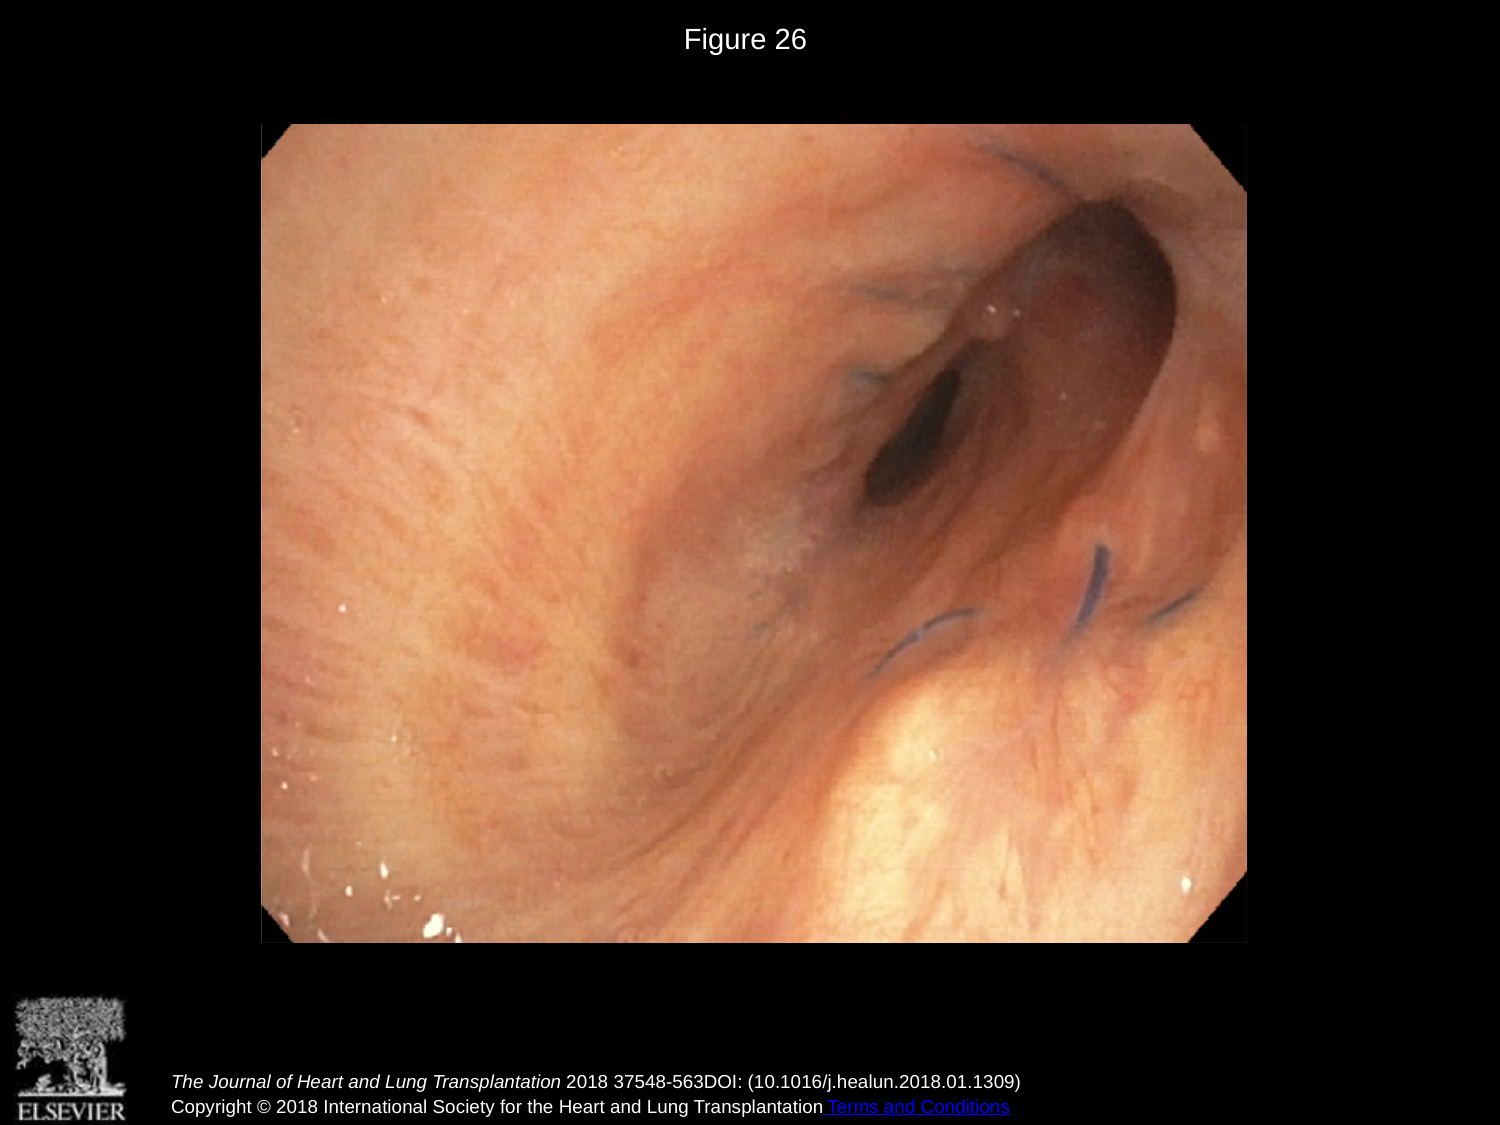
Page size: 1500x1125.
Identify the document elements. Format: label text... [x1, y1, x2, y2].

text_box Figure 26 [669, 12, 831, 64]
picture [12, 994, 130, 1125]
text_box The Journal of Heart and Lung Transplantation 2018 37548-563DOI: (10.1016/j.healun.2018.01.1309) [156, 1062, 1500, 1101]
picture [261, 124, 1248, 943]
text_box Copyright © 2018 International Society for the Heart and Lung Transplantation Terms and Conditions [156, 1086, 1068, 1125]
